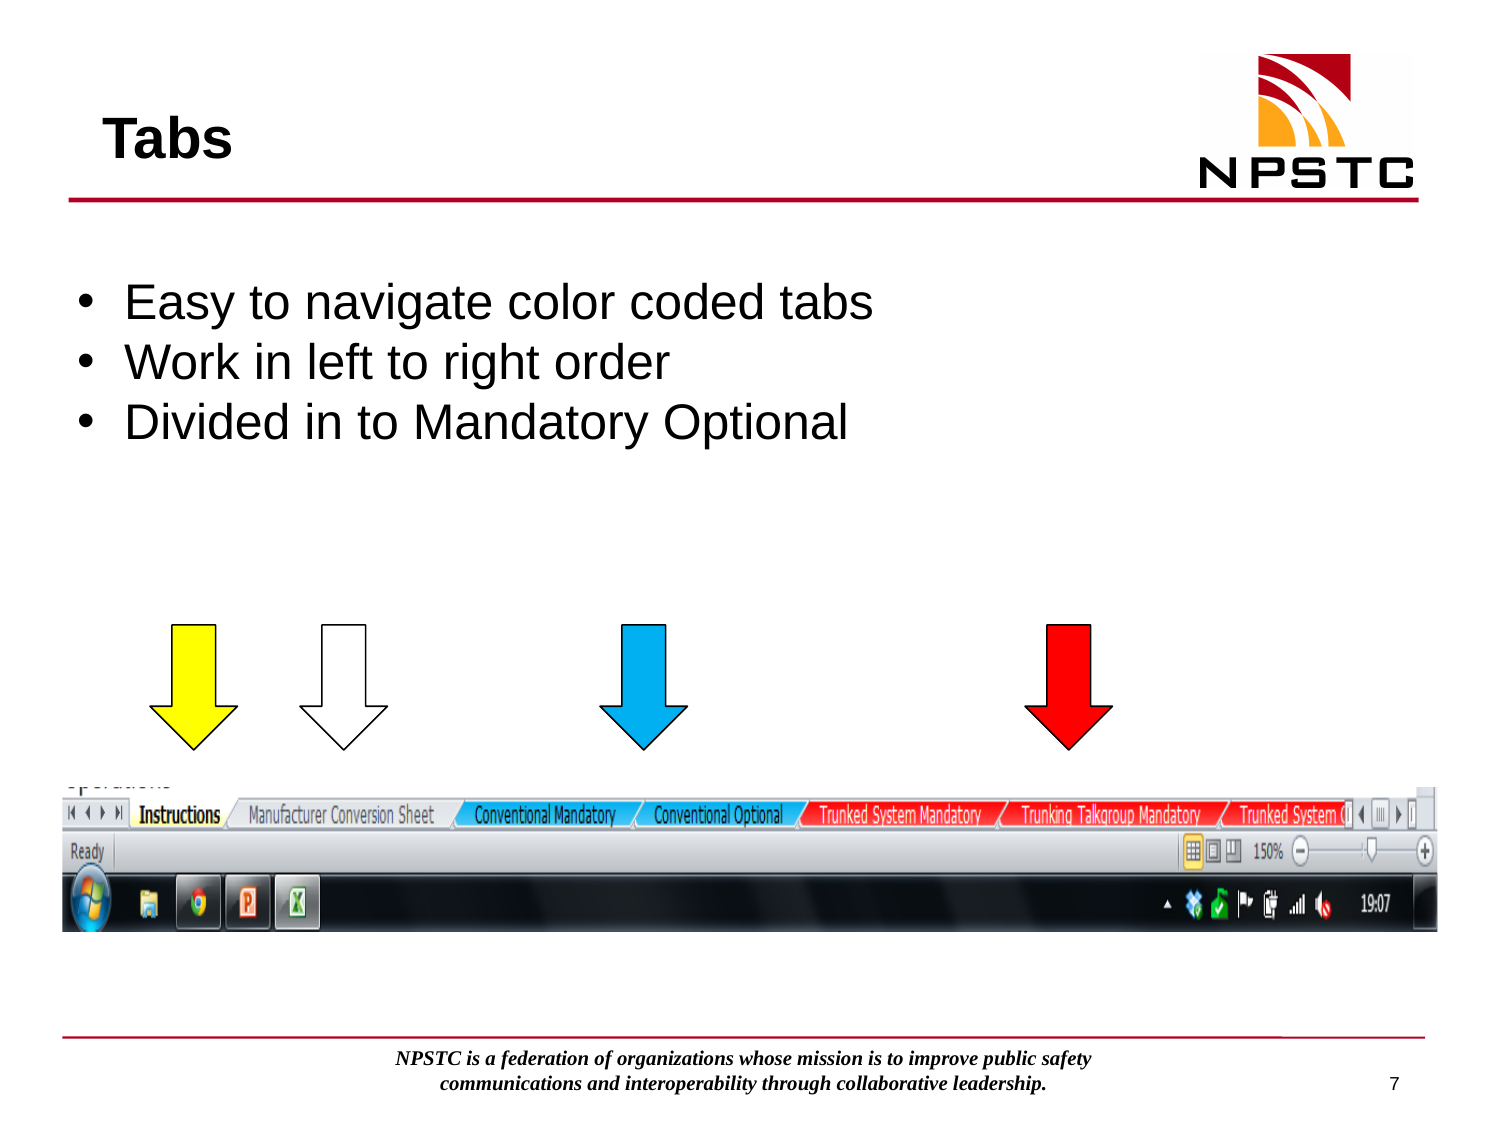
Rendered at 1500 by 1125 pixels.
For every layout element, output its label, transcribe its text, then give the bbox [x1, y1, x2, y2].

text_box [299, 624, 388, 751]
title Tabs [87, 57, 1200, 213]
text_box [149, 624, 238, 751]
picture [1200, 54, 1413, 188]
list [62, 786, 1438, 932]
text_box [1024, 624, 1113, 751]
text_box [599, 624, 688, 751]
text_box Easy to navigate color coded tabs Work in left to right order Divided in to Mandatory Optional [62, 262, 1413, 458]
